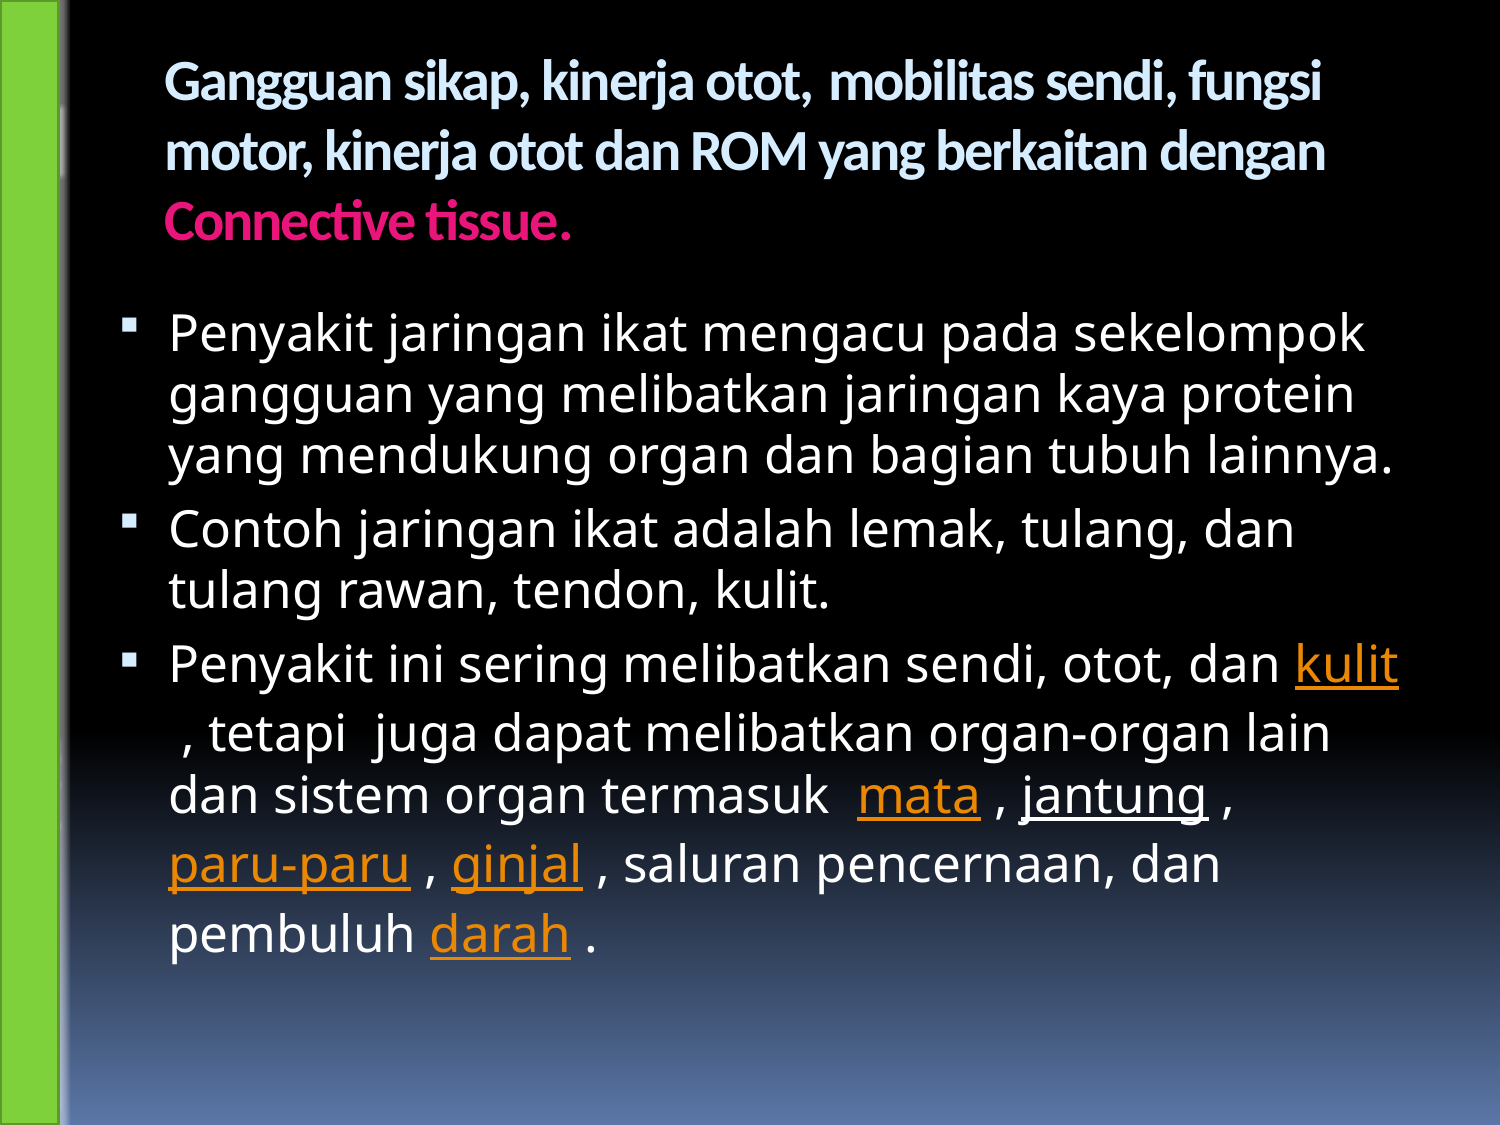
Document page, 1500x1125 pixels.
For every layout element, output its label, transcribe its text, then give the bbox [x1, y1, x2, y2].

title Gangguan sikap, kinerja otot, mobilitas sendi, fungsi motor, kinerja otot dan ROM yang berkaitan dengan Connective tissue. [150, 35, 1425, 258]
text_box [0, 0, 60, 1125]
list Penyakit jaringan ikat mengacu pada sekelompok gangguan yang melibatkan jaringan kaya protein yang mendukung organ dan bagian tubuh lainnya. Contoh jaringan ikat adalah lemak, tulang, dan tulang rawan, tendon, kulit. Penyakit ini sering melibatkan sendi, otot, dan kulit , tetapi juga dapat melibatkan organ-organ lain dan sistem organ termasuk mata , jantung , paru-paru , ginjal , saluran pencernaan, dan pembuluh darah . [93, 292, 1425, 1043]
